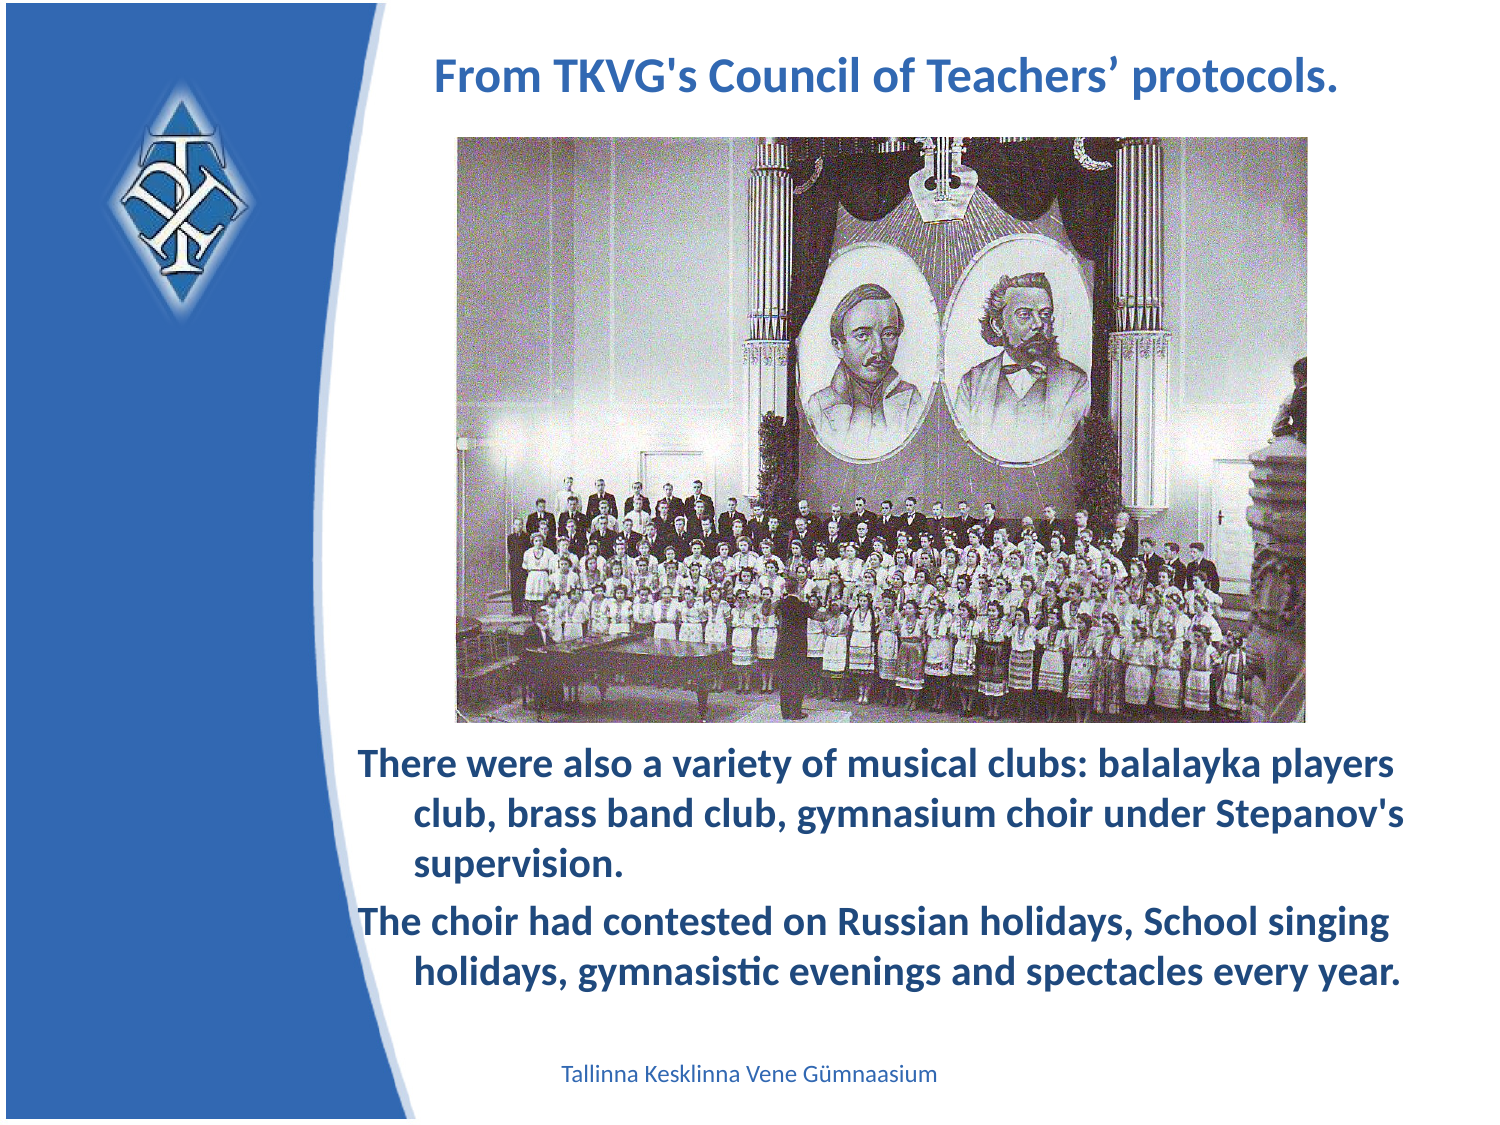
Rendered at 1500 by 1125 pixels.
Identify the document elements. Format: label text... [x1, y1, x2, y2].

list There were also a variety of musical clubs: balalayka players club, brass band club, gymnasium choir under Stepanov's supervision. The choir had contested on Russian holidays, School singing holidays, gymnasistic evenings and spectacles every year. [342, 727, 1471, 1048]
title From TKVG's Council of Teachers’ protocols. [359, 18, 1426, 126]
picture [0, 1, 1500, 1125]
footer Tallinna Kesklinna Vene Gümnaasium [512, 1042, 988, 1103]
